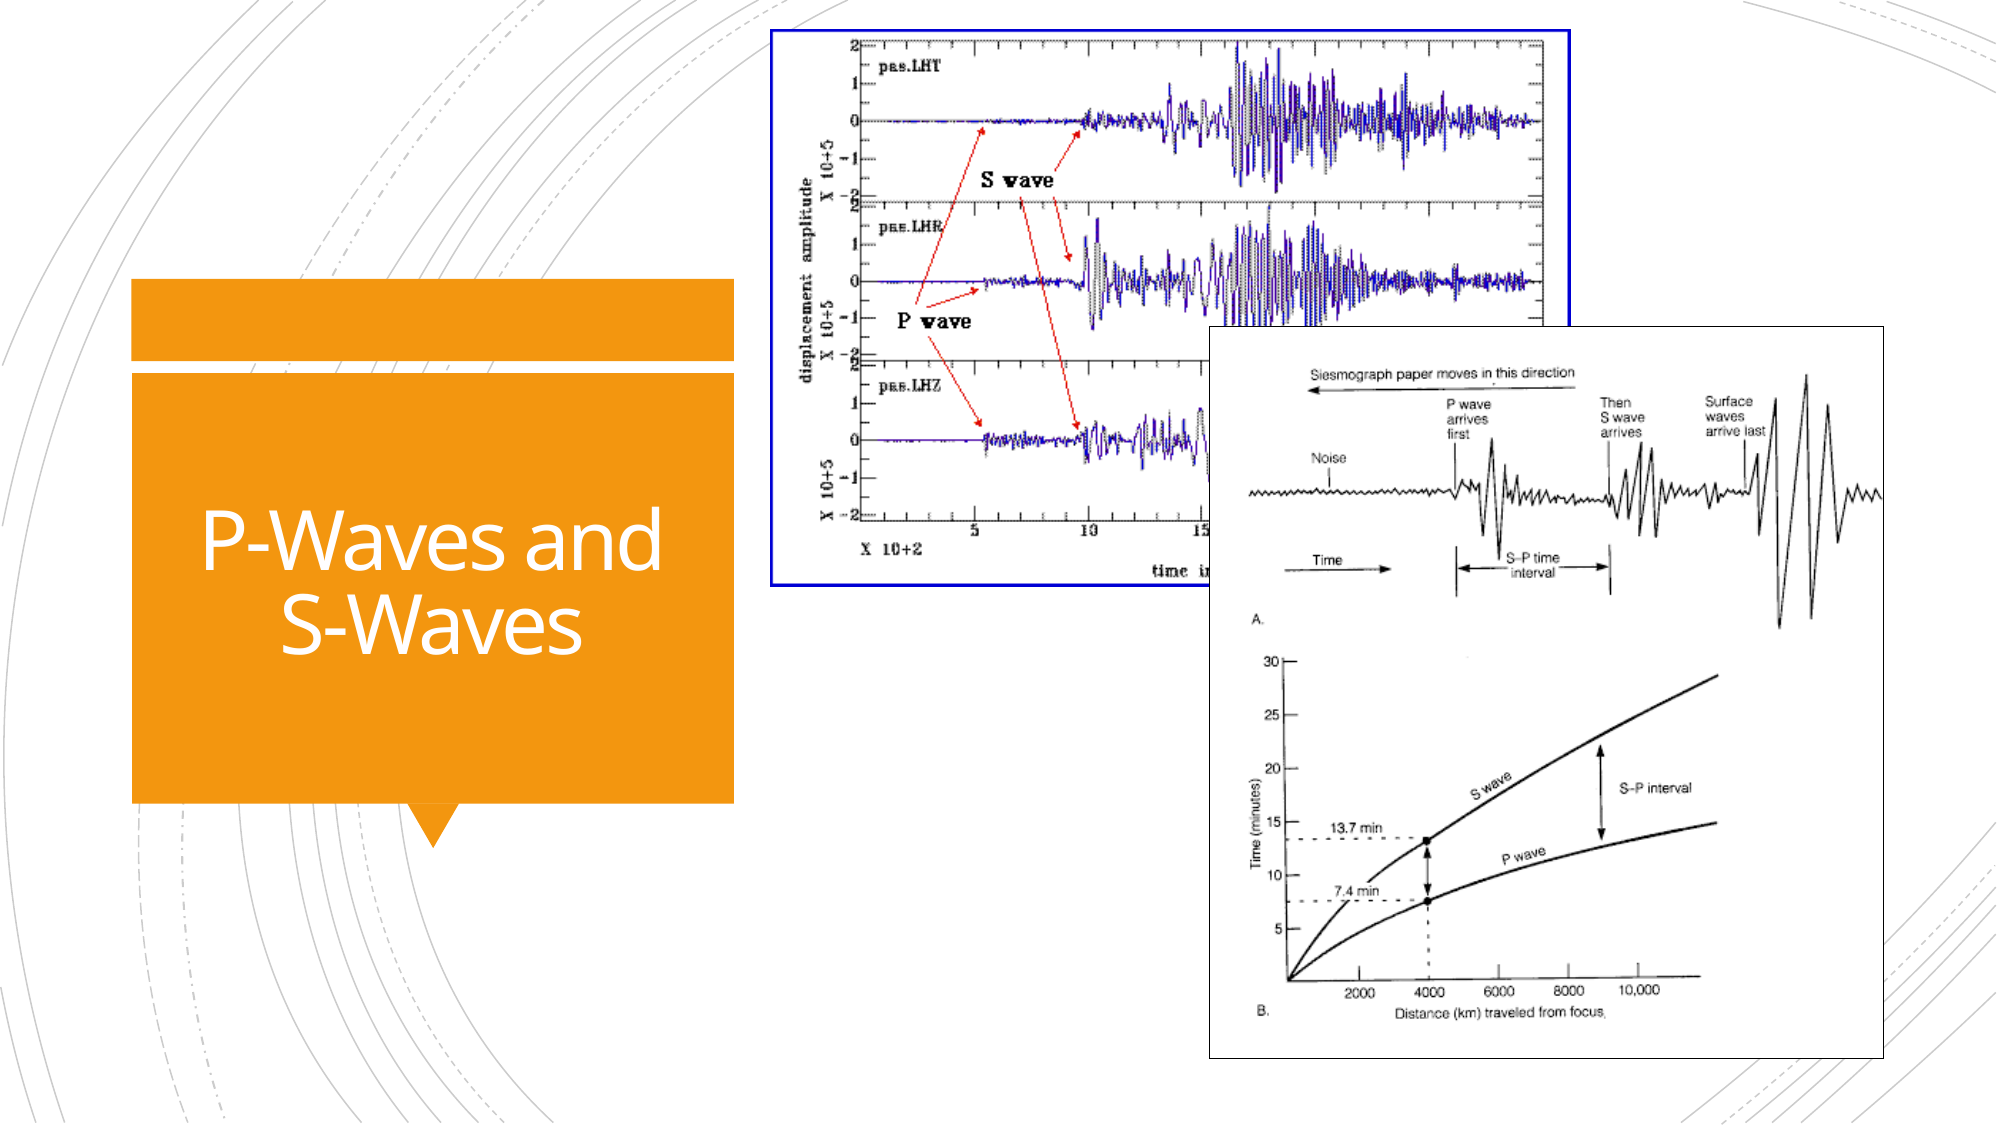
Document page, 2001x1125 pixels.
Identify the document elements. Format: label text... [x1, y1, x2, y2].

title P-Waves and S-Waves [145, 385, 720, 789]
picture [1208, 326, 1885, 1059]
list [770, 29, 1572, 587]
